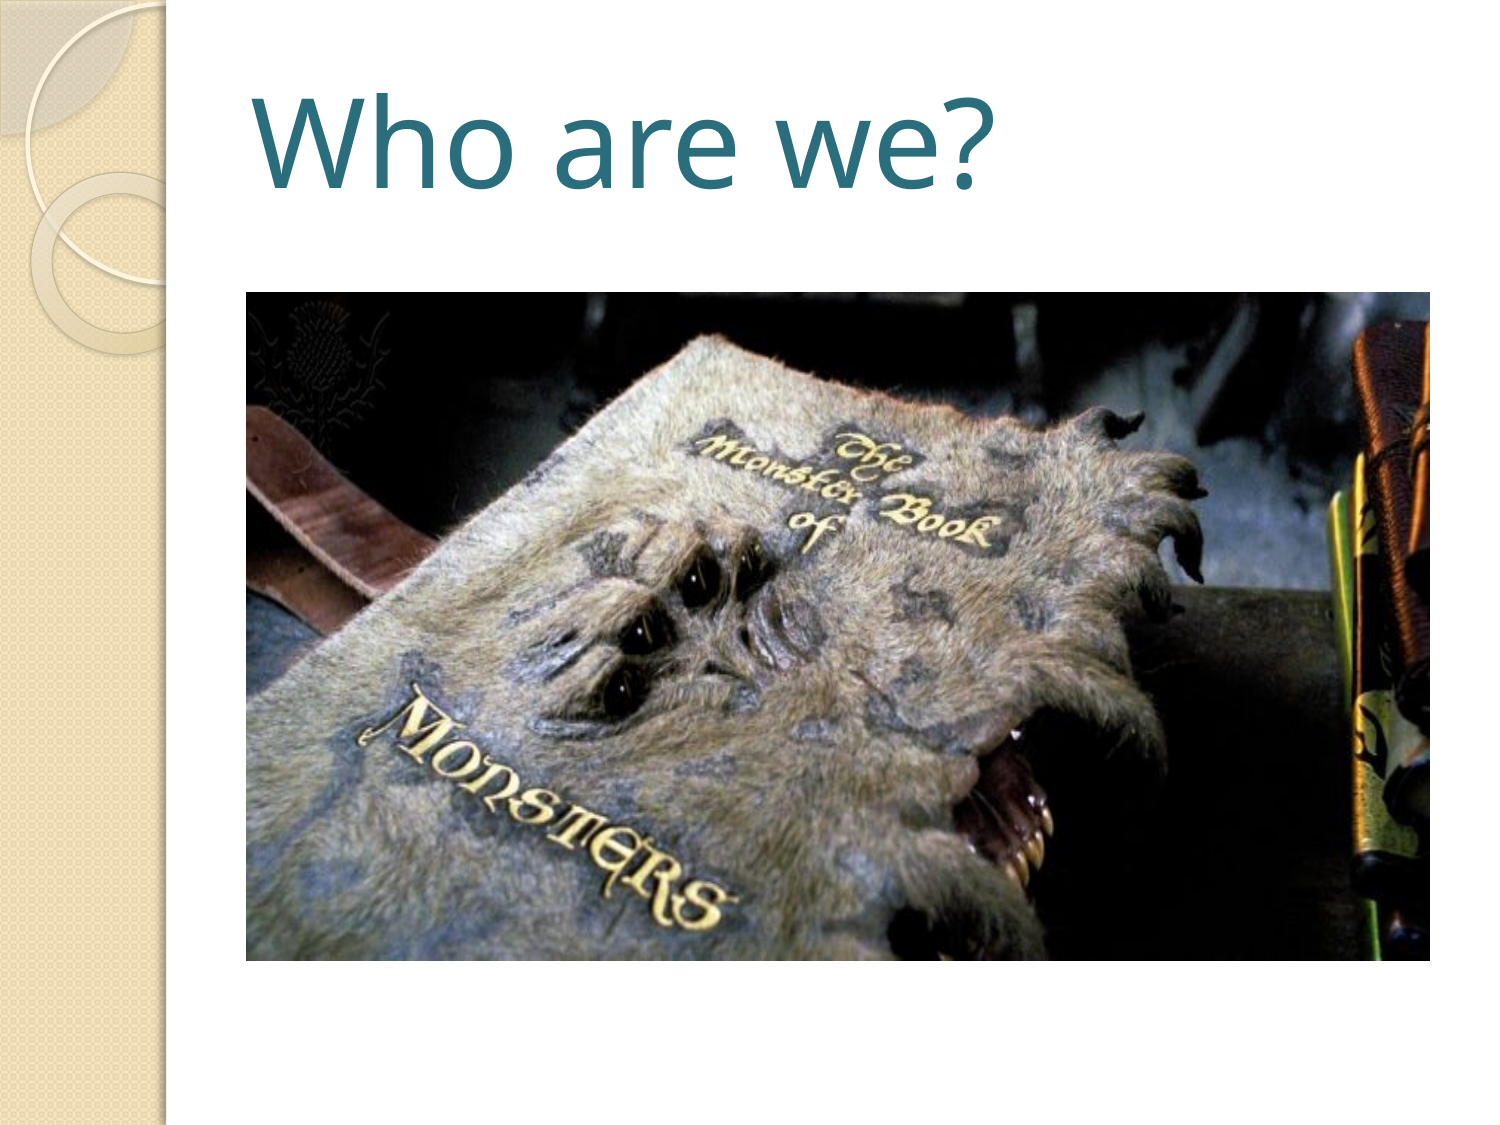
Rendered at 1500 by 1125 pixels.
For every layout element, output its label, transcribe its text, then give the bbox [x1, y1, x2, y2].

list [245, 292, 1430, 962]
title Who are we? [235, 45, 1466, 233]
